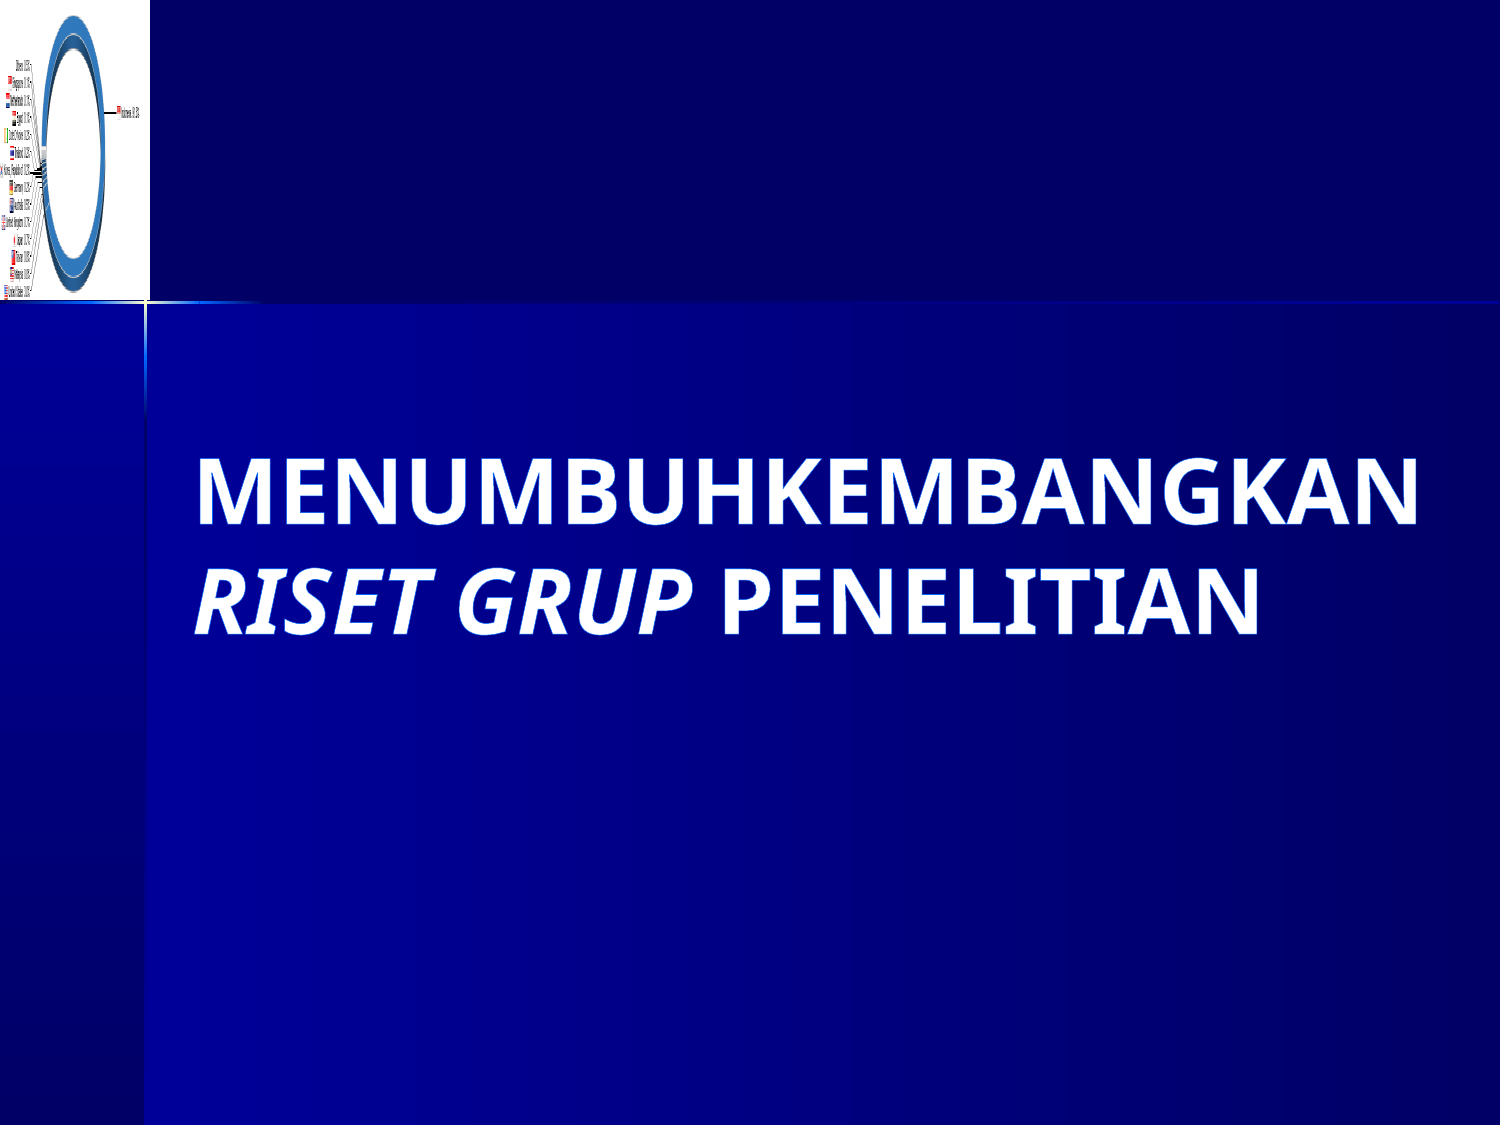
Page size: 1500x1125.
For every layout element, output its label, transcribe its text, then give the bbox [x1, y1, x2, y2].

picture [0, 0, 150, 300]
text_box MENUMBUHKEMBANGKAN RISET GRUP PENELITIAN [162, 425, 1450, 660]
